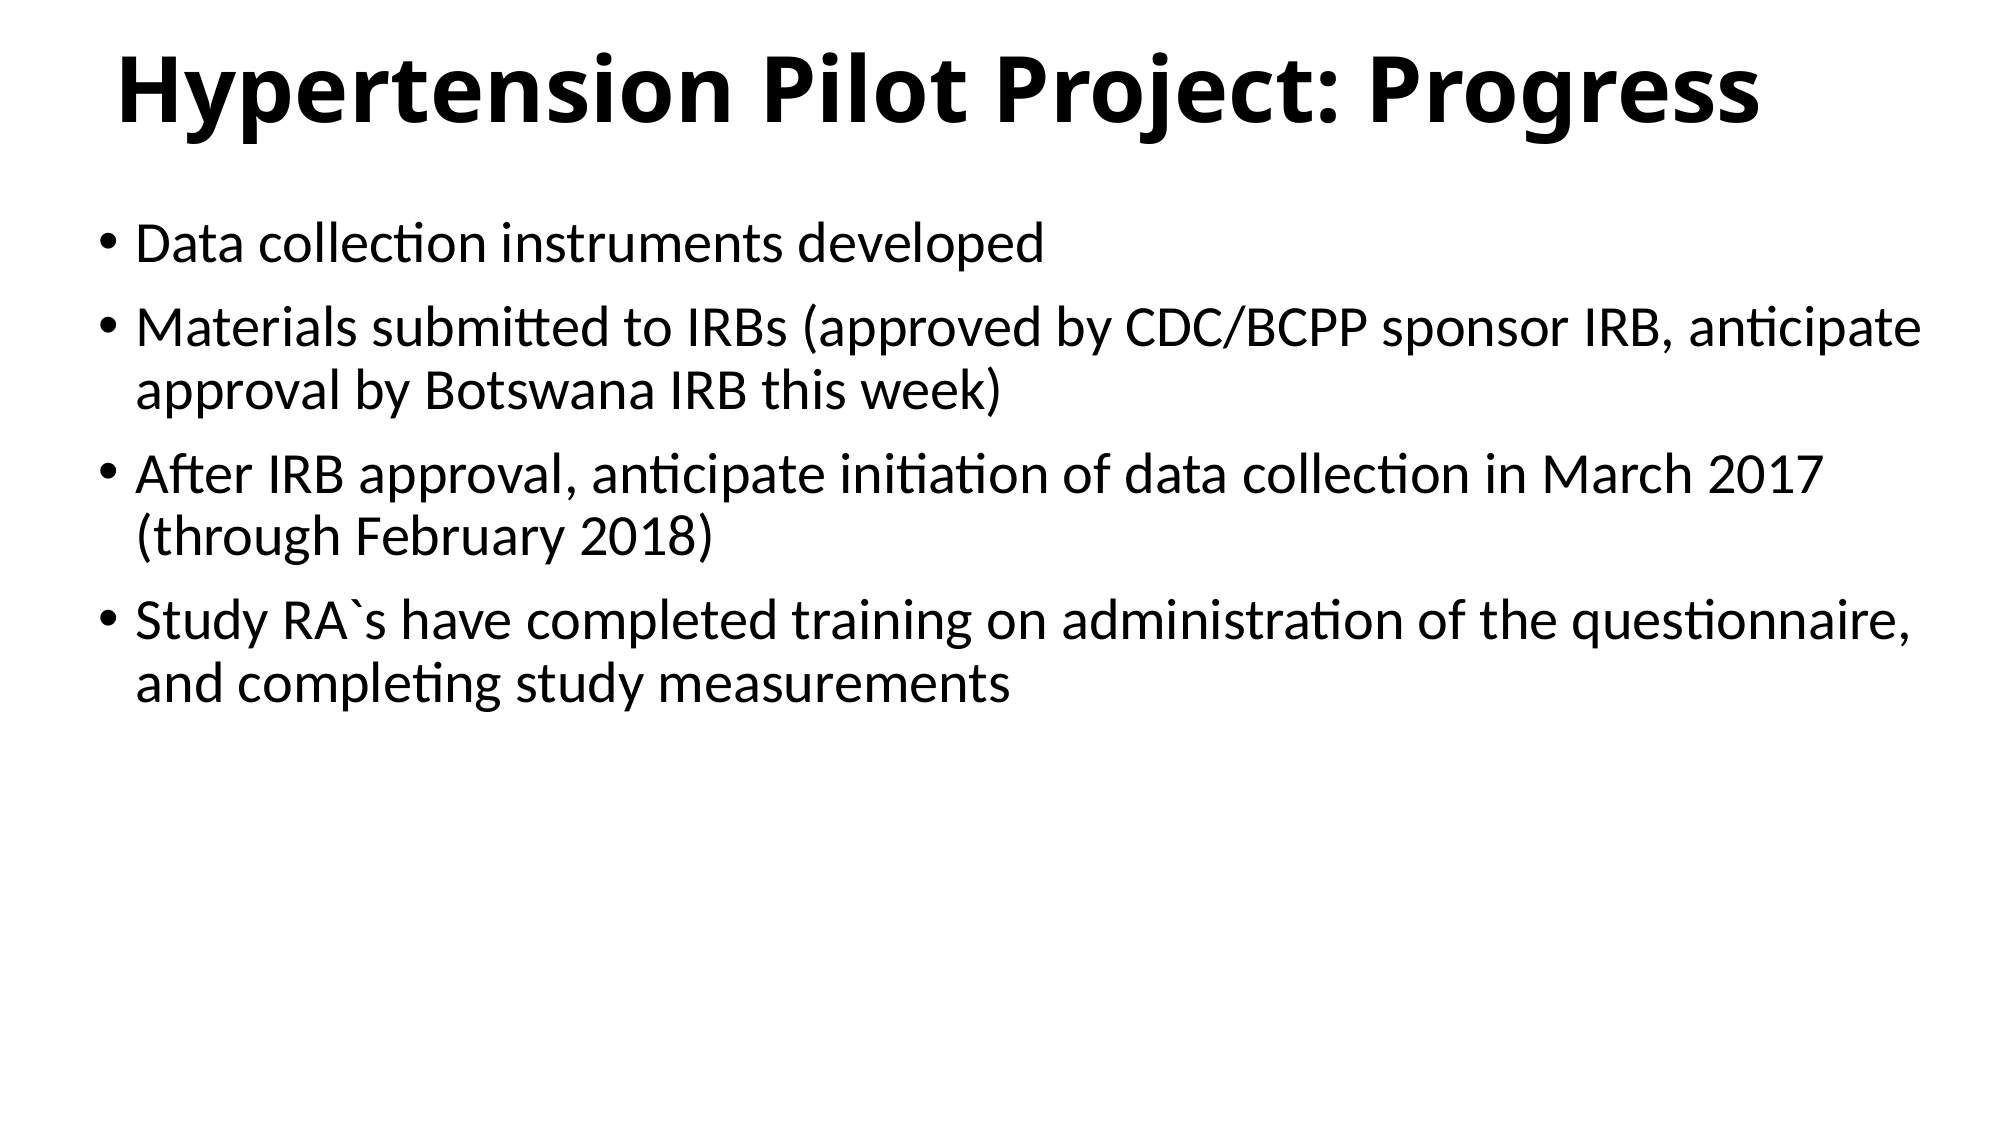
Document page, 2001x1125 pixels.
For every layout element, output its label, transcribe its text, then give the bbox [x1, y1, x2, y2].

text_box Hypertension Pilot Project: Progress [99, 23, 1938, 148]
list Data collection instruments developed Materials submitted to IRBs (approved by CDC/BCPP sponsor IRB, anticipate approval by Botswana IRB this week) After IRB approval, anticipate initiation of data collection in March 2017 (through February 2018) Study RA`s have completed training on administration of the questionnaire, and completing study measurements [83, 205, 1950, 1062]
